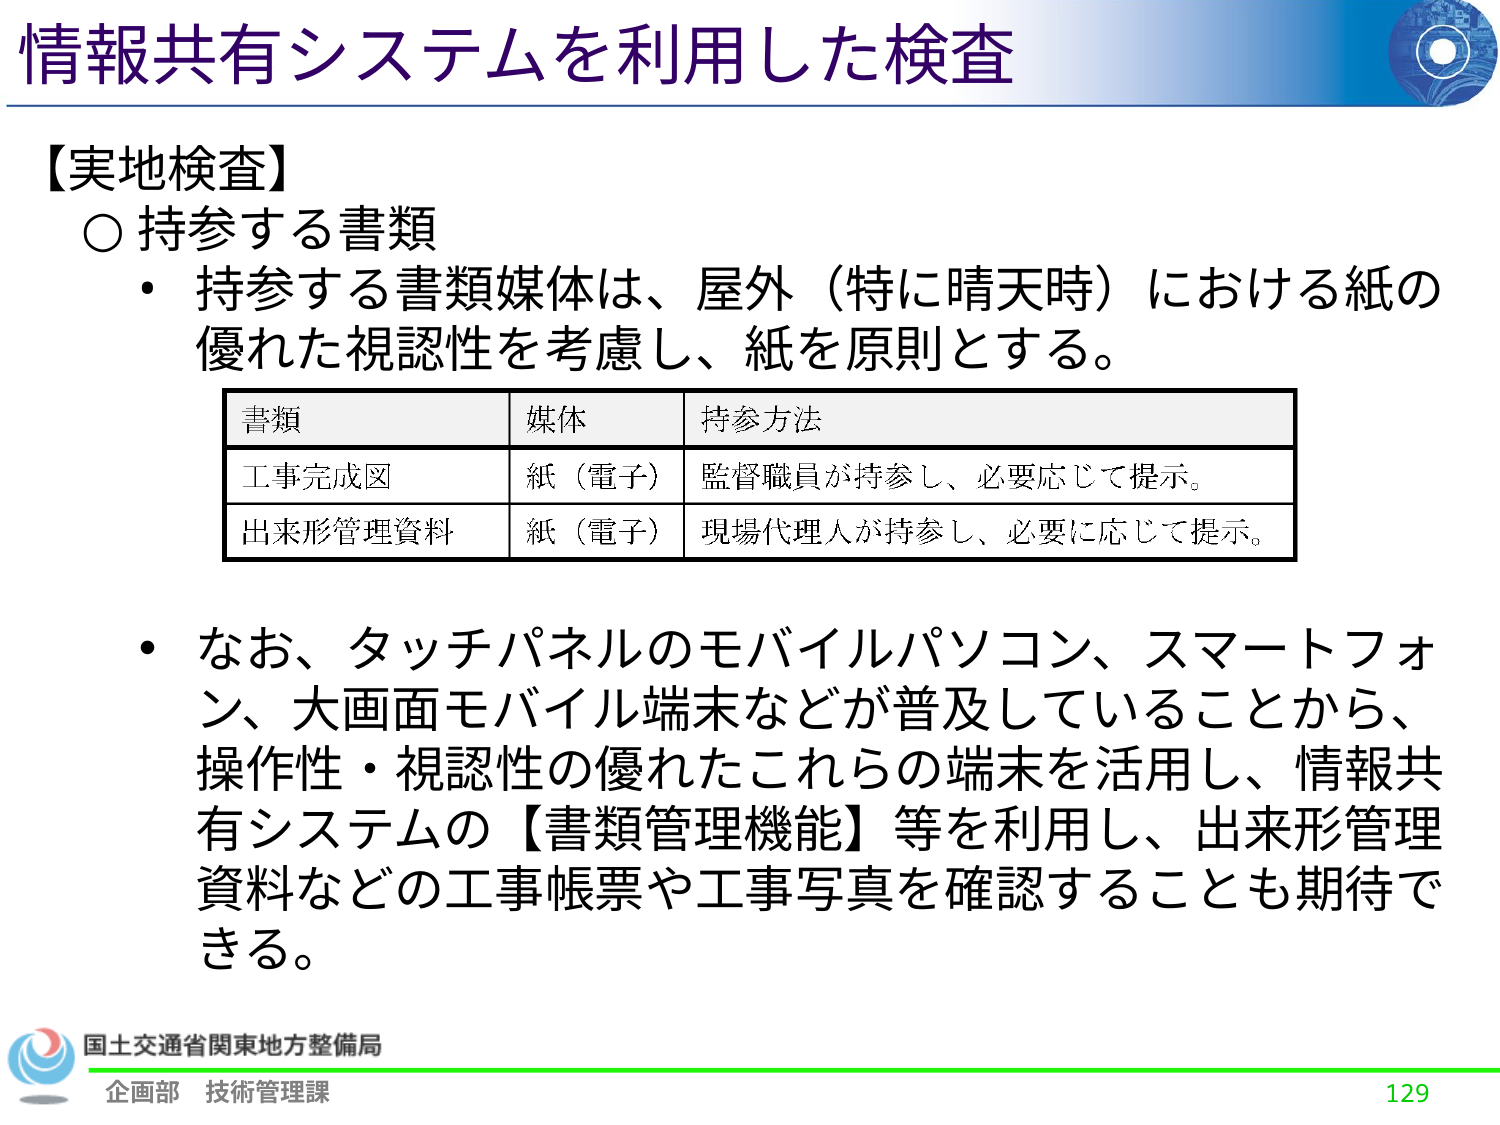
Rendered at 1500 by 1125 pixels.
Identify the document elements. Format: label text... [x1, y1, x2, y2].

picture [0, 0, 1500, 110]
picture [0, 1020, 383, 1125]
text_box 【実地検査】 持参する書類 持参する書類媒体は、屋外（特に晴天時）における紙の優れた視認性を考慮し、紙を原則とする。 なお、タッチパネルのモバイルパソコン、スマートフォン、大画面モバイル端末などが普及していることから、操作性・視認性の優れたこれらの端末を活用し、情報共有システムの【書類管理機能】等を利用し、出来形管理資料などの工事帳票や工事写真を確認することも期待できる。 [17, 137, 1471, 1006]
picture [214, 380, 1317, 569]
text_box 情報共有システムを利用した検査 [17, 0, 1317, 107]
